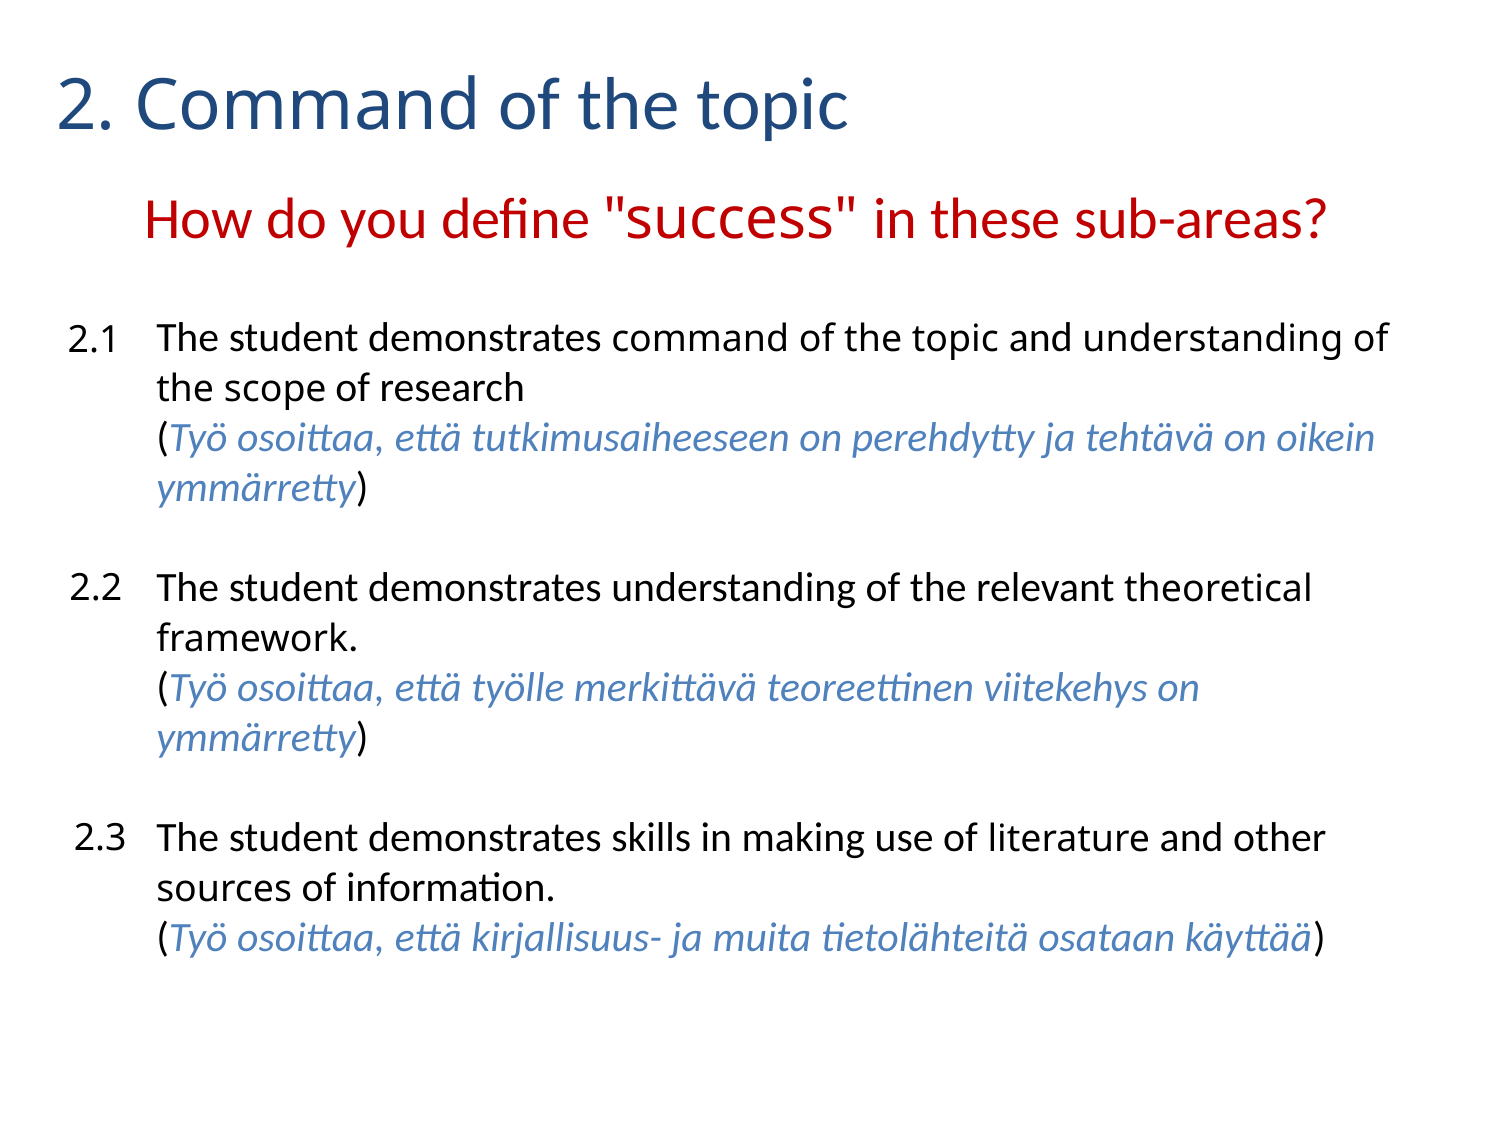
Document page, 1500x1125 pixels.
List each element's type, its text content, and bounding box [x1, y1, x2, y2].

text_box 2.3 [58, 806, 154, 866]
text_box 2.2 [54, 555, 150, 616]
text_box How do you define "success" in these sub-areas? [129, 172, 1500, 258]
text_box The student demonstrates command of the topic and understanding of the scope of research (Työ osoittaa, että tutkimusaiheeseen on perehdytty ja tehtävä on oikein ymmärretty) The student demonstrates understanding of the relevant theoretical framework. (Työ osoittaa, että työlle merkittävä teoreettinen viitekehys on ymmärretty) The student demonstrates skills in making use of literature and other sources of information. (Työ osoittaa, että kirjallisuus- ja muita tietolähteitä osataan käyttää) [99, 302, 1435, 1013]
title 2. Command of the topic [41, 0, 1447, 199]
text_box 2.1 [53, 307, 148, 368]
